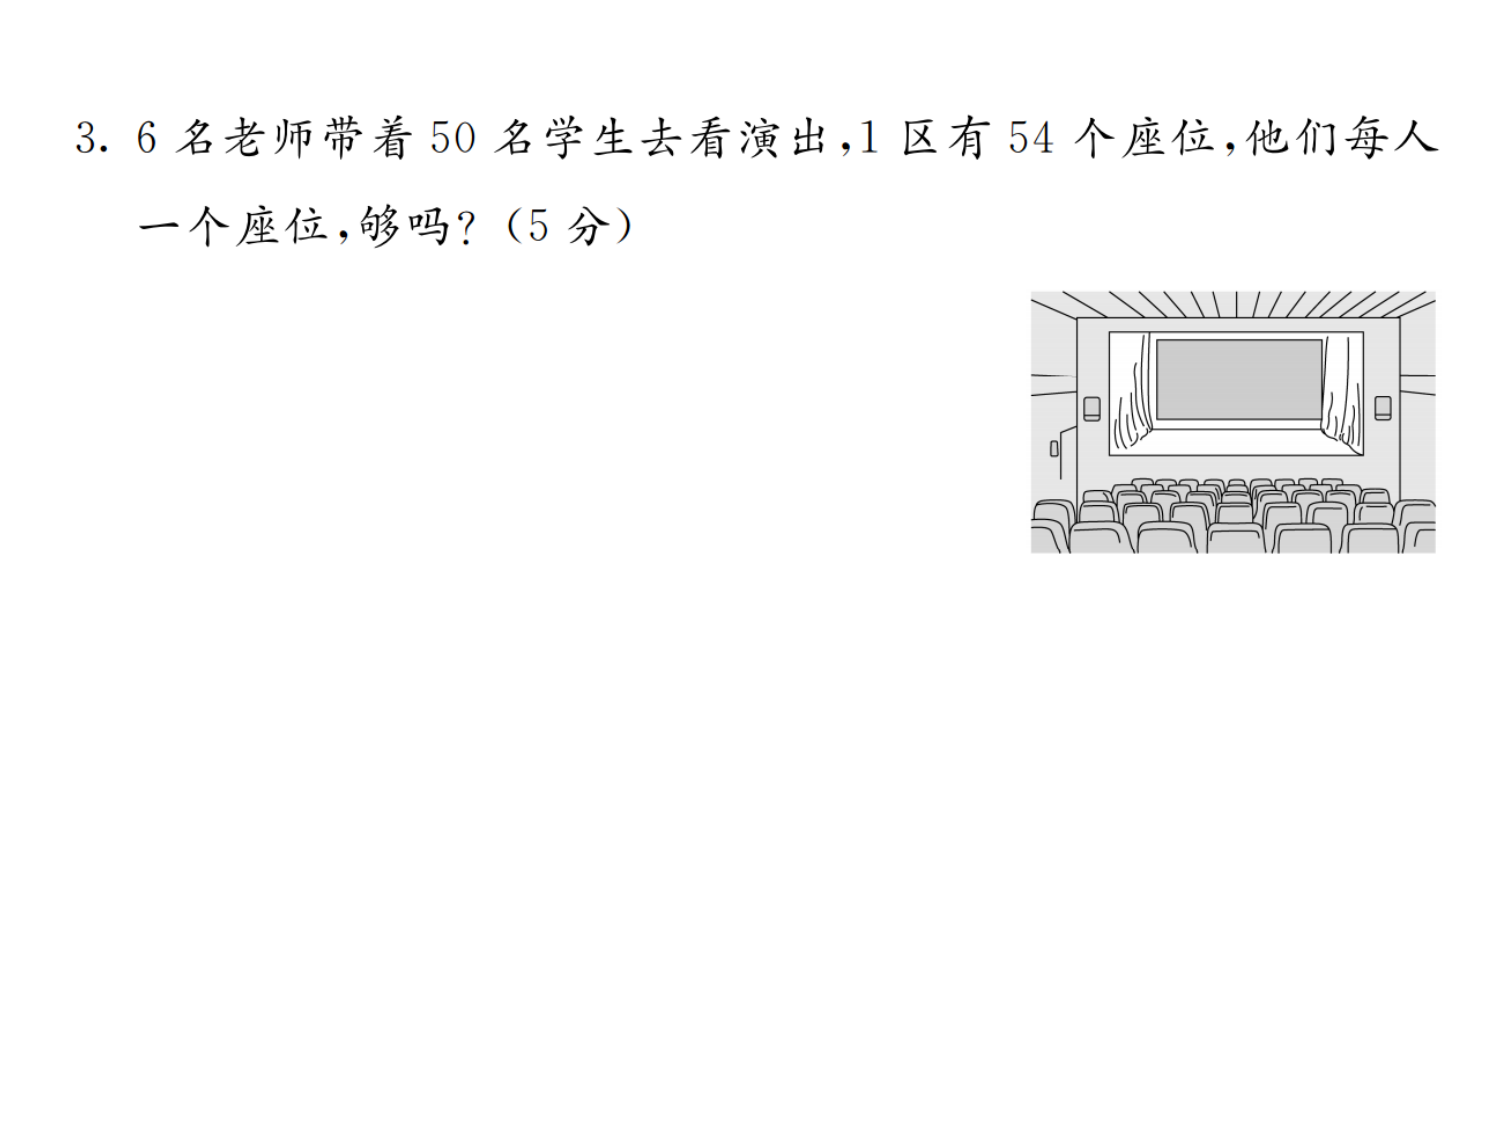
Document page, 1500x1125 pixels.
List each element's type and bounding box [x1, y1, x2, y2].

picture [41, 89, 1459, 570]
